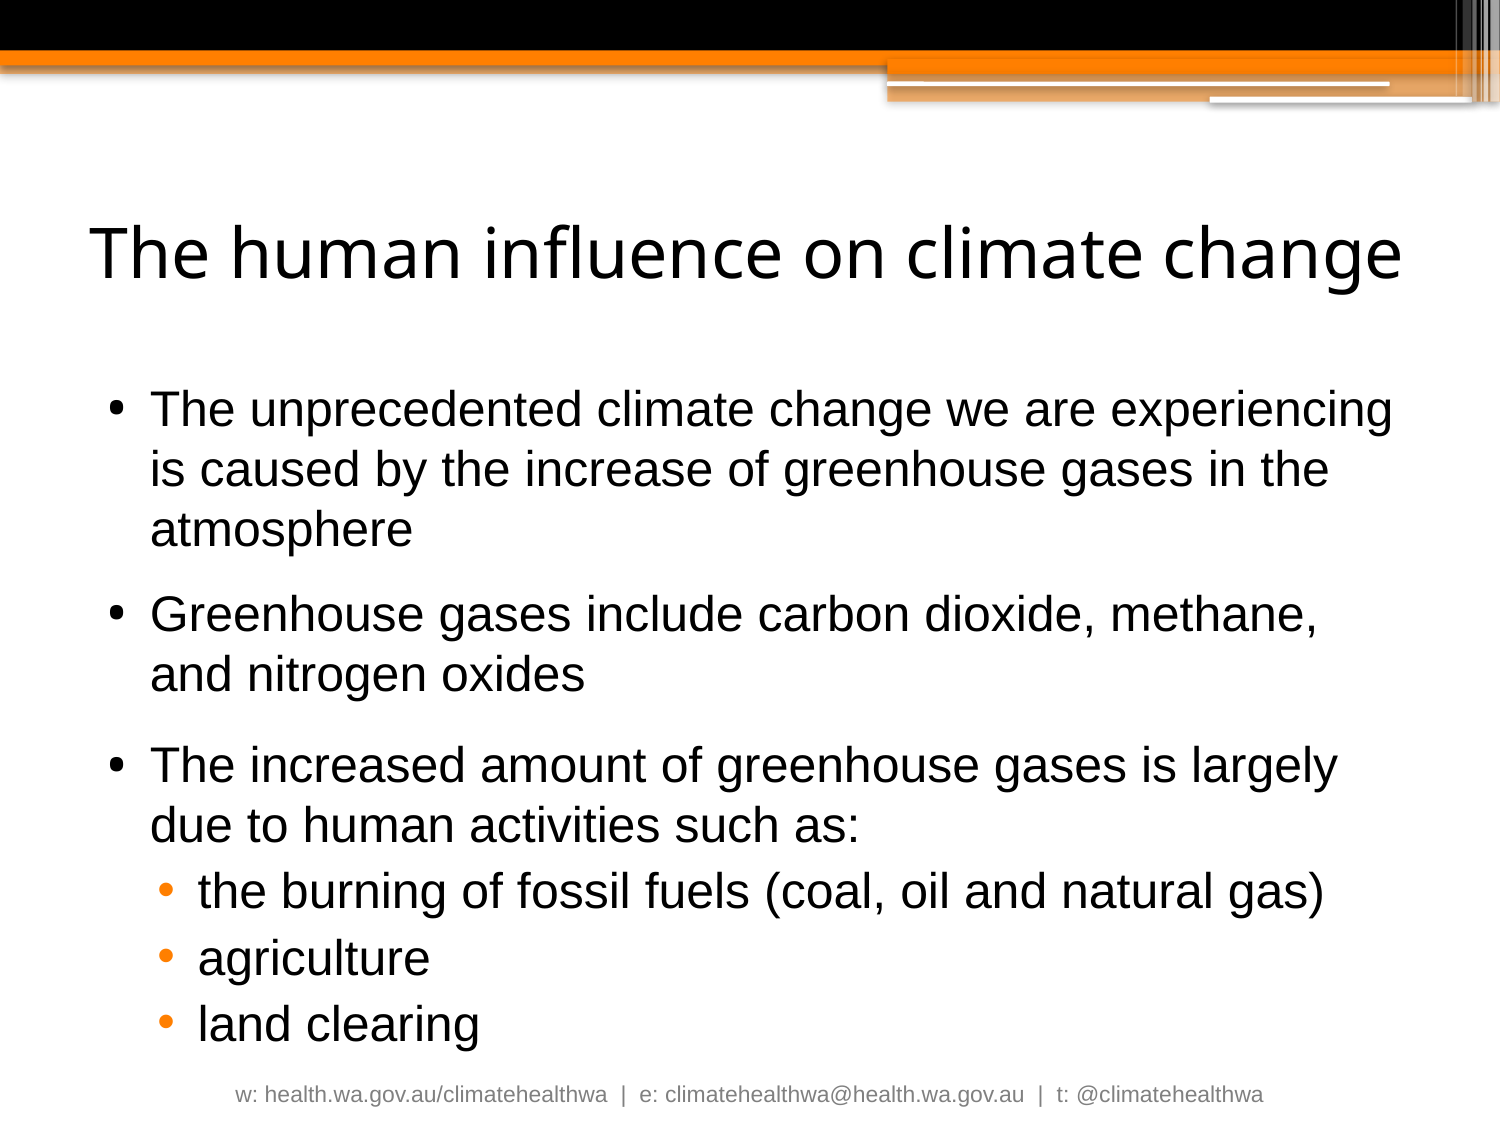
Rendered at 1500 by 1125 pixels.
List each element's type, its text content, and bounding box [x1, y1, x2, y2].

text_box w: health.wa.gov.au/climatehealthwa | e: climatehealthwa@health.wa.gov.au | t: @climatehealthwa [76, 1072, 1424, 1115]
title The human influence on climate change [75, 163, 1425, 338]
list The unprecedented climate change we are experiencing is caused by the increase of greenhouse gases in the atmosphere Greenhouse gases include carbon dioxide, methane, and nitrogen oxides The increased amount of greenhouse gases is largely due to human activities such as: the burning of fossil fuels (coal, oil and natural gas) agriculture land clearing [75, 368, 1425, 1079]
